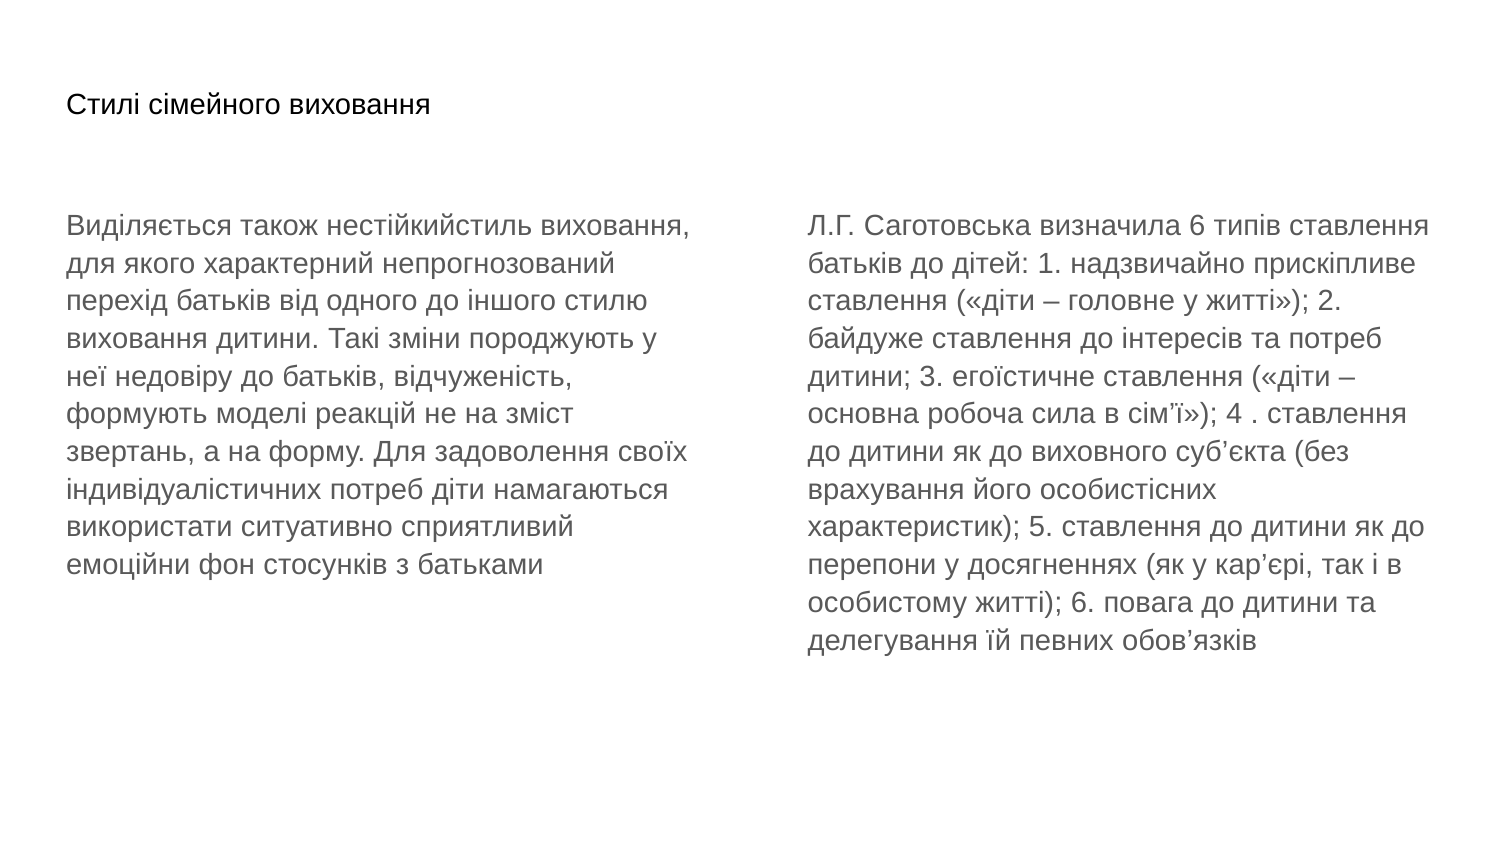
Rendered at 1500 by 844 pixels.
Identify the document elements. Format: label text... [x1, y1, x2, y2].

list Виділяється також нестійкийстиль виховання, для якого характерний непрогнозований перехід батьків від одного до іншого стилю виховання дитини. Такі зміни породжують у неї недовіру до батьків, відчуженість, формують моделі реакцій не на зміст звертань, а на форму. Для задоволення своїх індивідуалістичних потреб діти намагаються використати ситуативно сприятливий емоційни фон стосунків з батьками [51, 189, 708, 750]
title Стилі сімейного виховання [51, 72, 1449, 167]
list Л.Г. Саготовська визначила 6 типів ставлення батьків до дітей: 1. надзвичайно прискіпливе ставлення («діти – головне у житті»); 2. байдуже ставлення до інтересів та потреб дитини; 3. егоїстичне ставлення («діти – основна робоча сила в сім’ї»); 4 . ставлення до дитини як до виховного суб’єкта (без врахування його особистісних характеристик); 5. ставлення до дитини як до перепони у досягненнях (як у кар’єрі, так і в особистому житті); 6. повага до дитини та делегування їй певних обов’язків [792, 189, 1449, 750]
